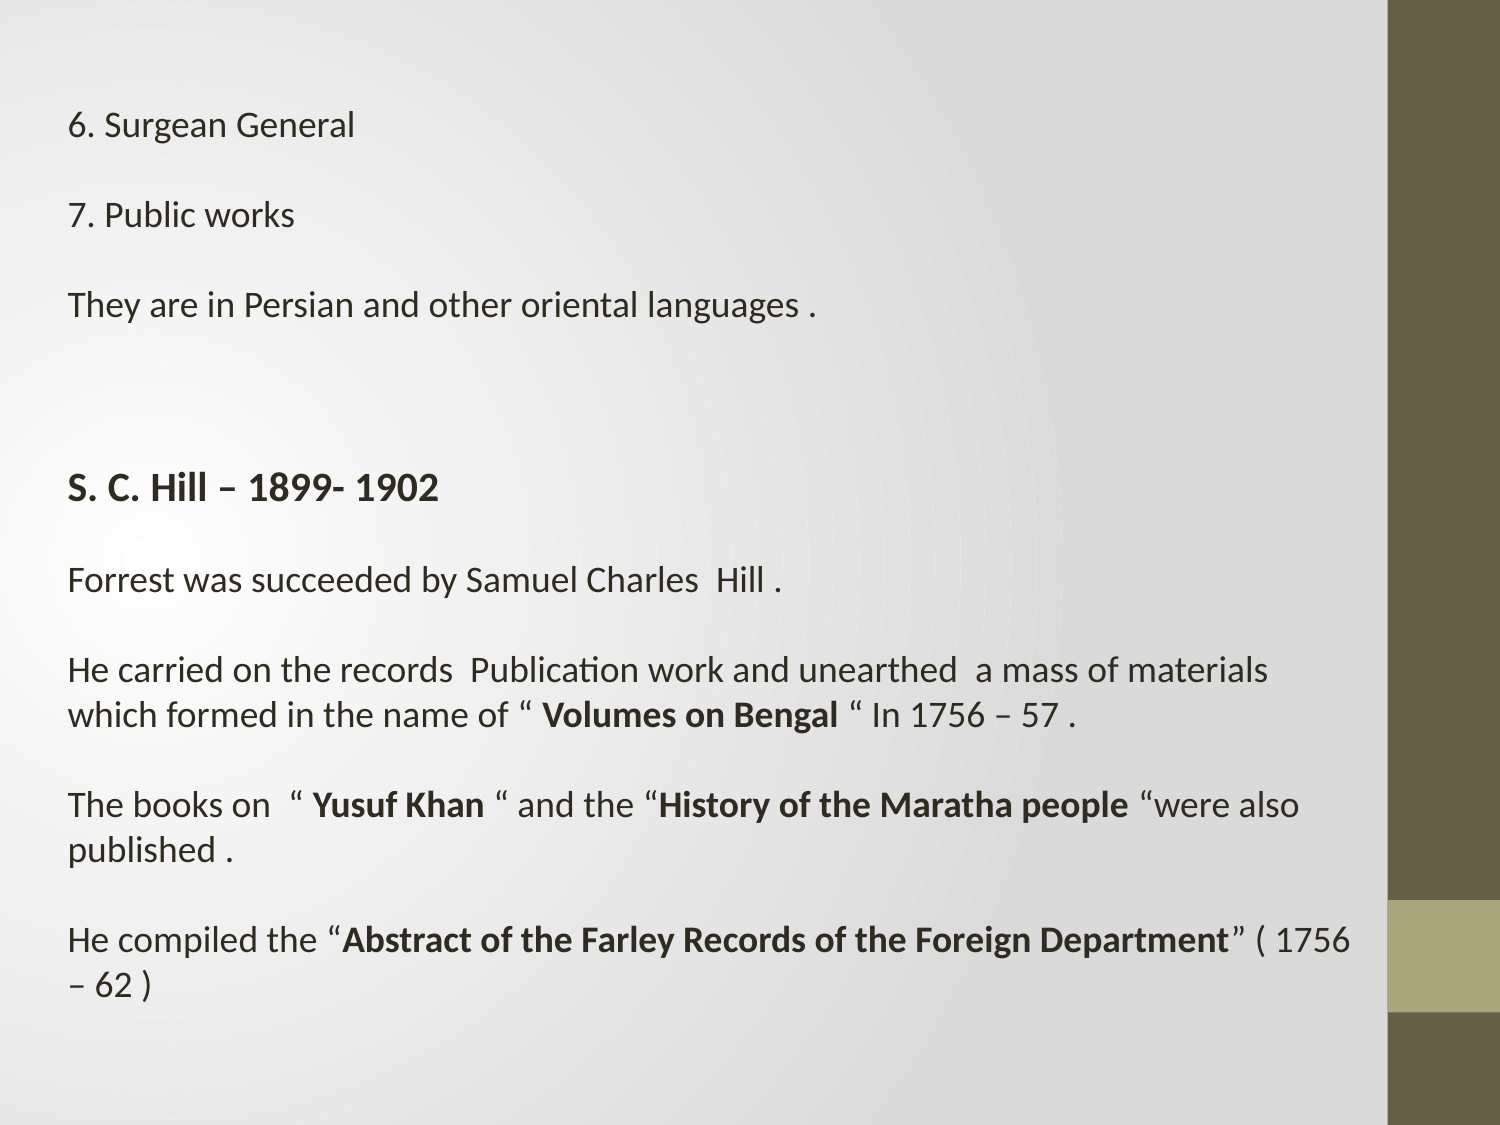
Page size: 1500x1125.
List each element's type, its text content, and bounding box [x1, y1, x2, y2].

text_box 6. Surgean General 7. Public works They are in Persian and other oriental languages . S. C. Hill – 1899- 1902 Forrest was succeeded by Samuel Charles Hill . He carried on the records Publication work and unearthed a mass of materials which formed in the name of “ Volumes on Bengal “ In 1756 – 57 . The books on “ Yusuf Khan “ and the “History of the Maratha people “were also published . He compiled the “Abstract of the Farley Records of the Foreign Department” ( 1756 – 62 ) [52, 92, 1375, 1012]
